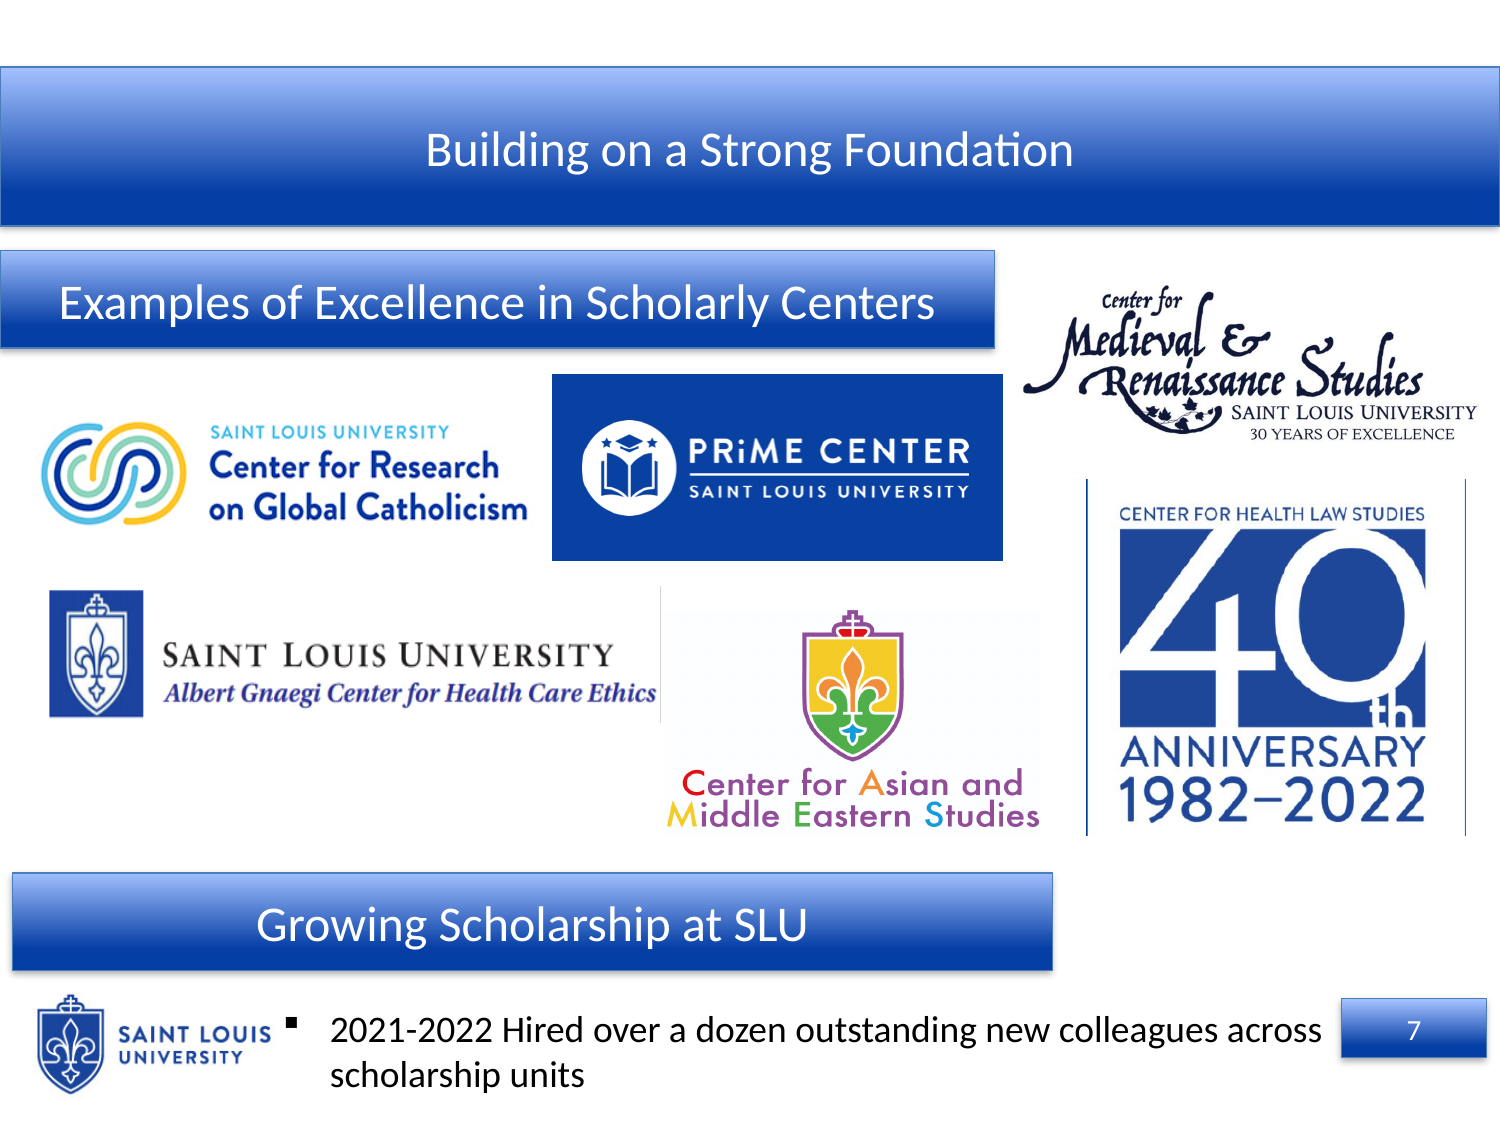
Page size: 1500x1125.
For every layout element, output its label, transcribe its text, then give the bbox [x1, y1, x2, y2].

text_box Examples of Excellence in Scholarly Centers [0, 250, 995, 349]
picture [0, 0, 1500, 66]
text_box [1018, 465, 1466, 975]
text_box Growing Scholarship at SLU [12, 872, 1018, 971]
text_box [999, 262, 1481, 324]
text_box 2021-2022 Hired over a dozen outstanding new colleagues across scholarship units [0, 997, 1380, 1103]
text_box 7 [1380, 998, 1487, 1058]
text_box Building on a Strong Foundation [0, 66, 1500, 227]
picture [0, 227, 1500, 1125]
